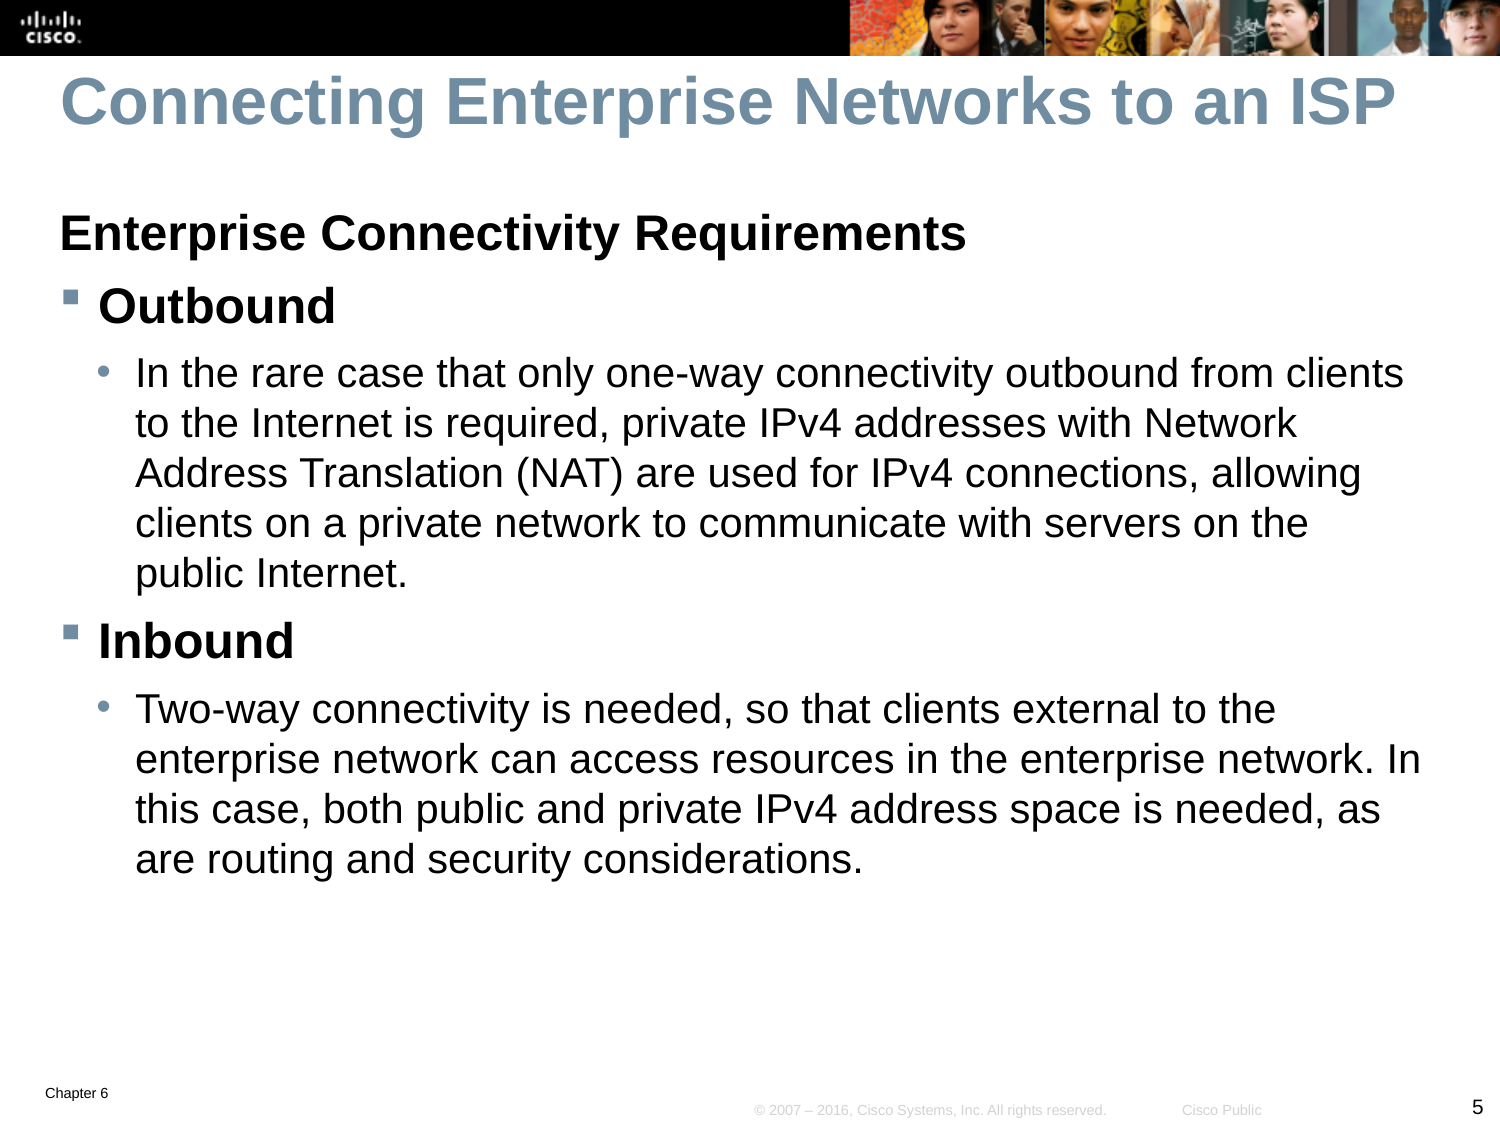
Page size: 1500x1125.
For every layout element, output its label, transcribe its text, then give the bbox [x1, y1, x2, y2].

title Connecting Enterprise Networks to an ISP [45, 59, 1444, 182]
picture [0, 0, 1500, 56]
list Enterprise Connectivity Requirements Outbound In the rare case that only one-way connectivity outbound from clients to the Internet is required, private IPv4 addresses with Network Address Translation (NAT) are used for IPv4 connections, allowing clients on a private network to communicate with servers on the public Internet. Inbound Two-way connectivity is needed, so that clients external to the enterprise network can access resources in the enterprise network. In this case, both public and private IPv4 address space is needed, as are routing and security considerations. [45, 193, 1444, 1037]
